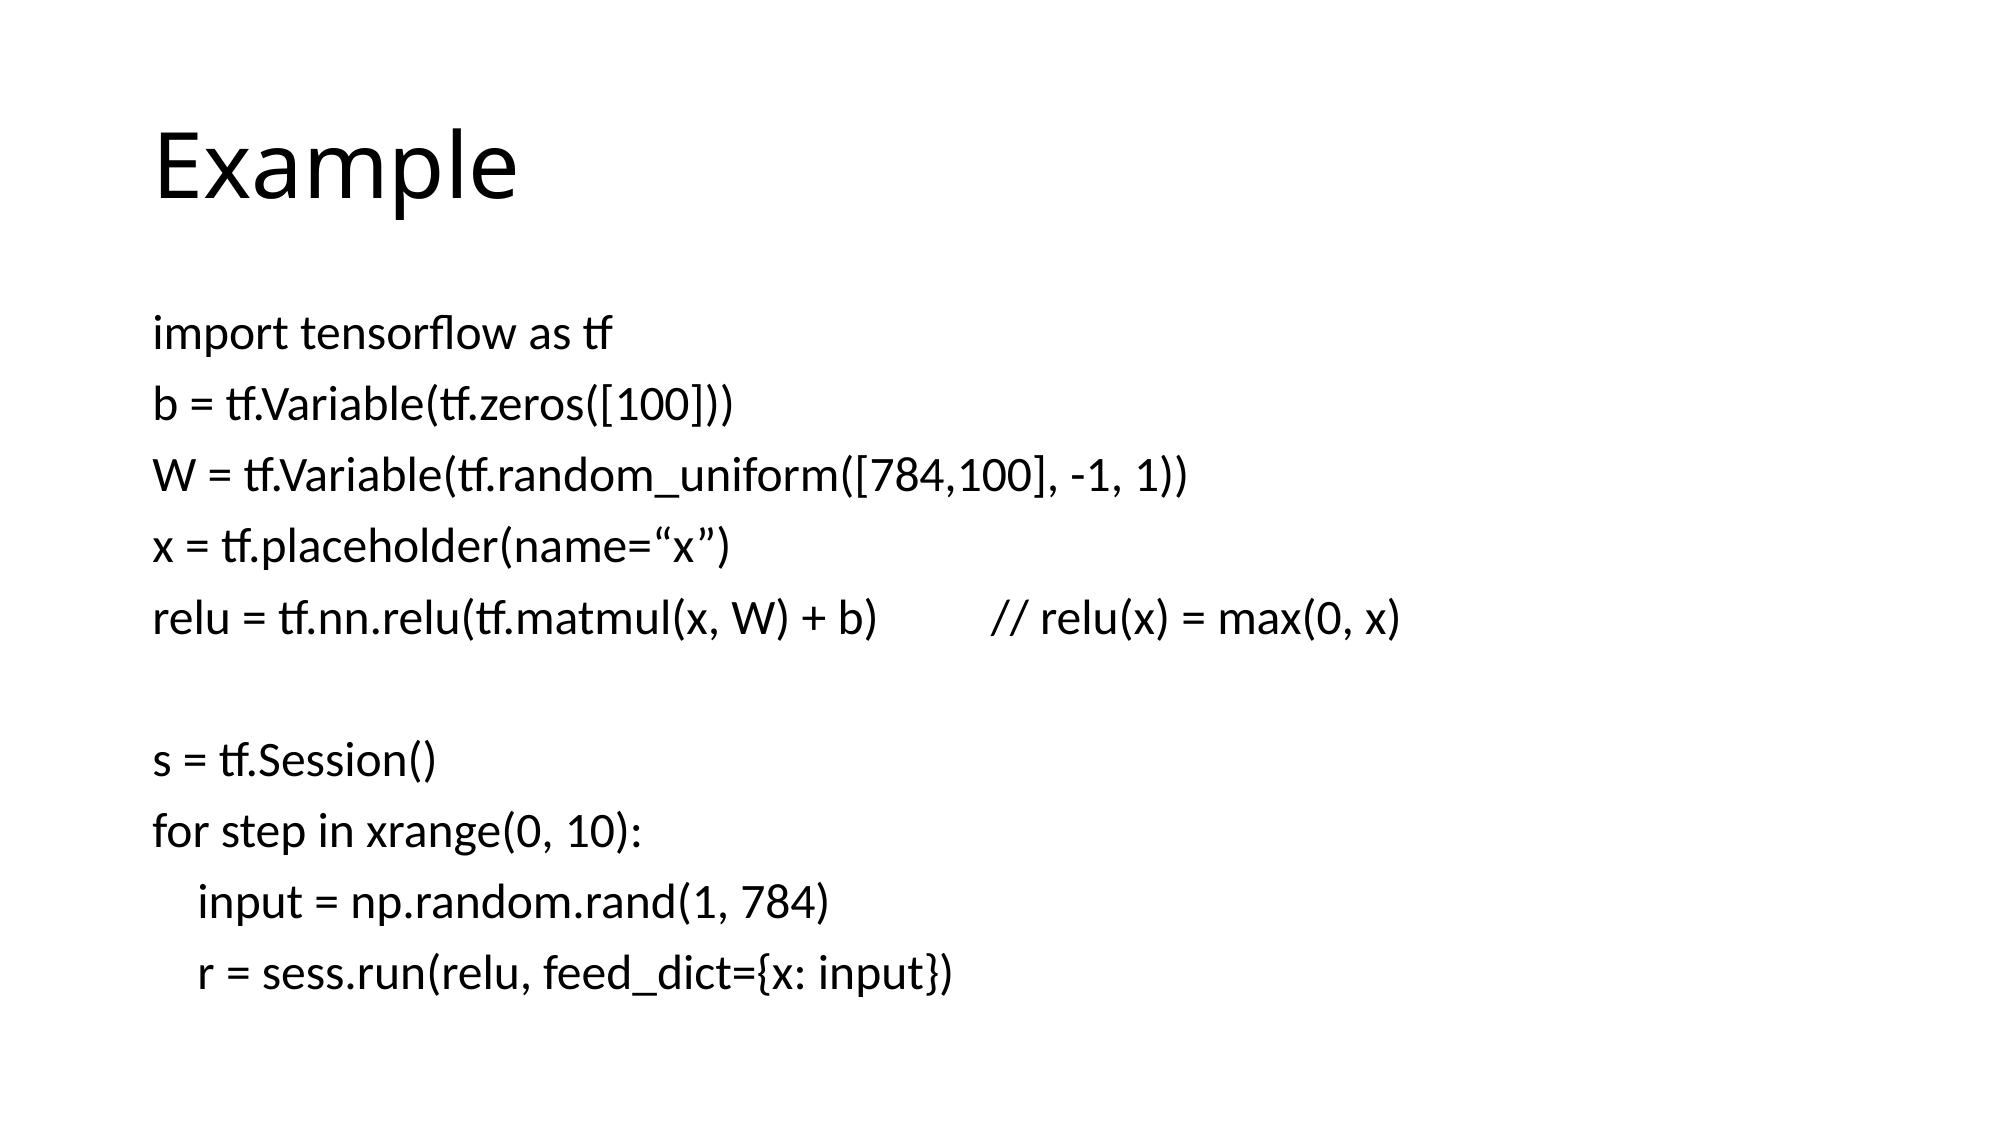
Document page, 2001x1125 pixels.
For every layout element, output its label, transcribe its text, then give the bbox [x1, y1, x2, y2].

list import tensorflow as tf b = tf.Variable(tf.zeros([100])) W = tf.Variable(tf.random_uniform([784,100], -1, 1)) x = tf.placeholder(name=“x”) relu = tf.nn.relu(tf.matmul(x, W) + b) // relu(x) = max(0, x) s = tf.Session() for step in xrange(0, 10): input = np.random.rand(1, 784) r = sess.run(relu, feed_dict={x: input}) [137, 299, 1863, 1014]
title Example [137, 59, 1863, 278]
